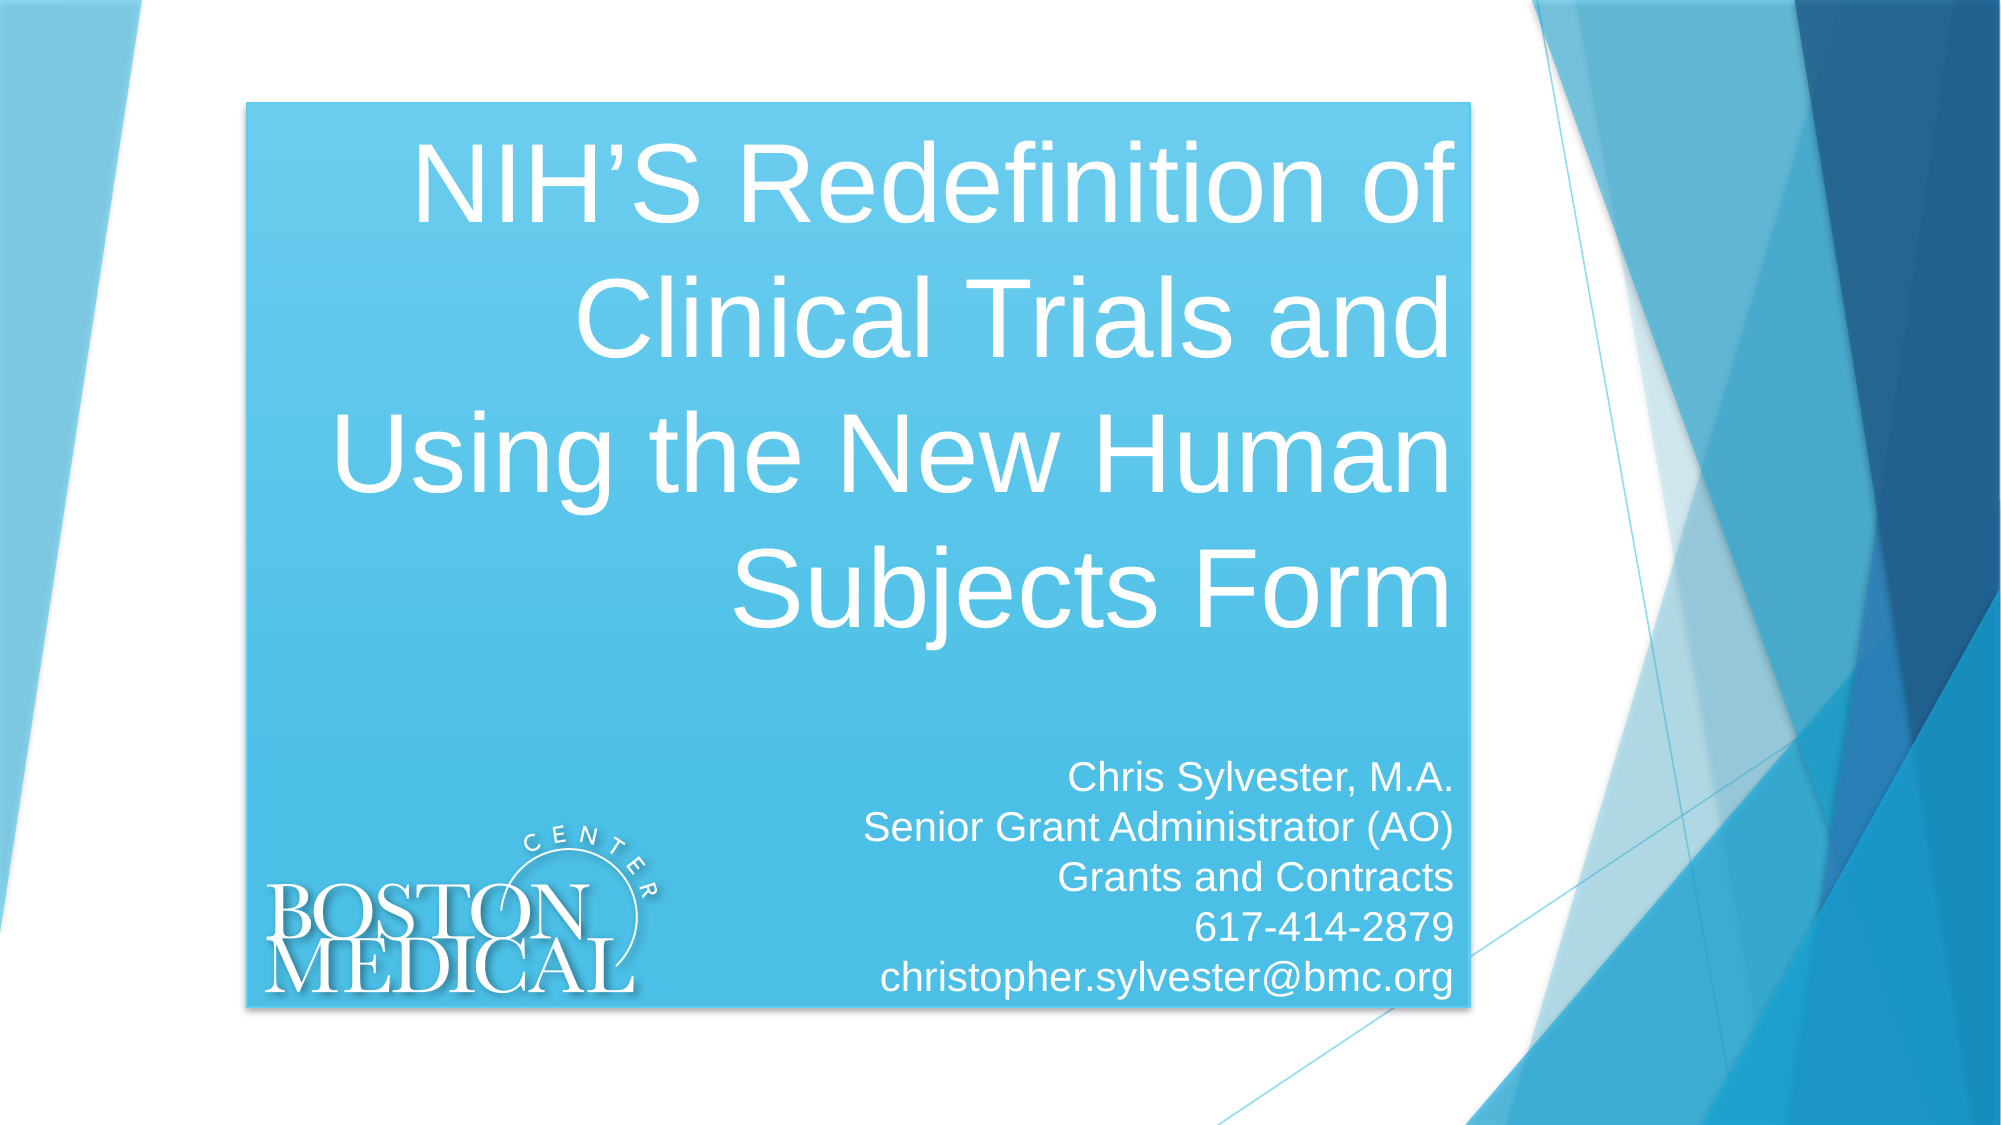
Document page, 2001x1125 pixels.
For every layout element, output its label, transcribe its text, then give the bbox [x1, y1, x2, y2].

picture [264, 824, 657, 994]
title NIH’S Redefinition of Clinical Trials and Using the New Human Subjects Form Chris Sylvester, M.A. Senior Grant Administrator (AO) Grants and Contracts 617-414-2879 christopher.sylvester@bmc.org [246, 102, 1471, 1008]
